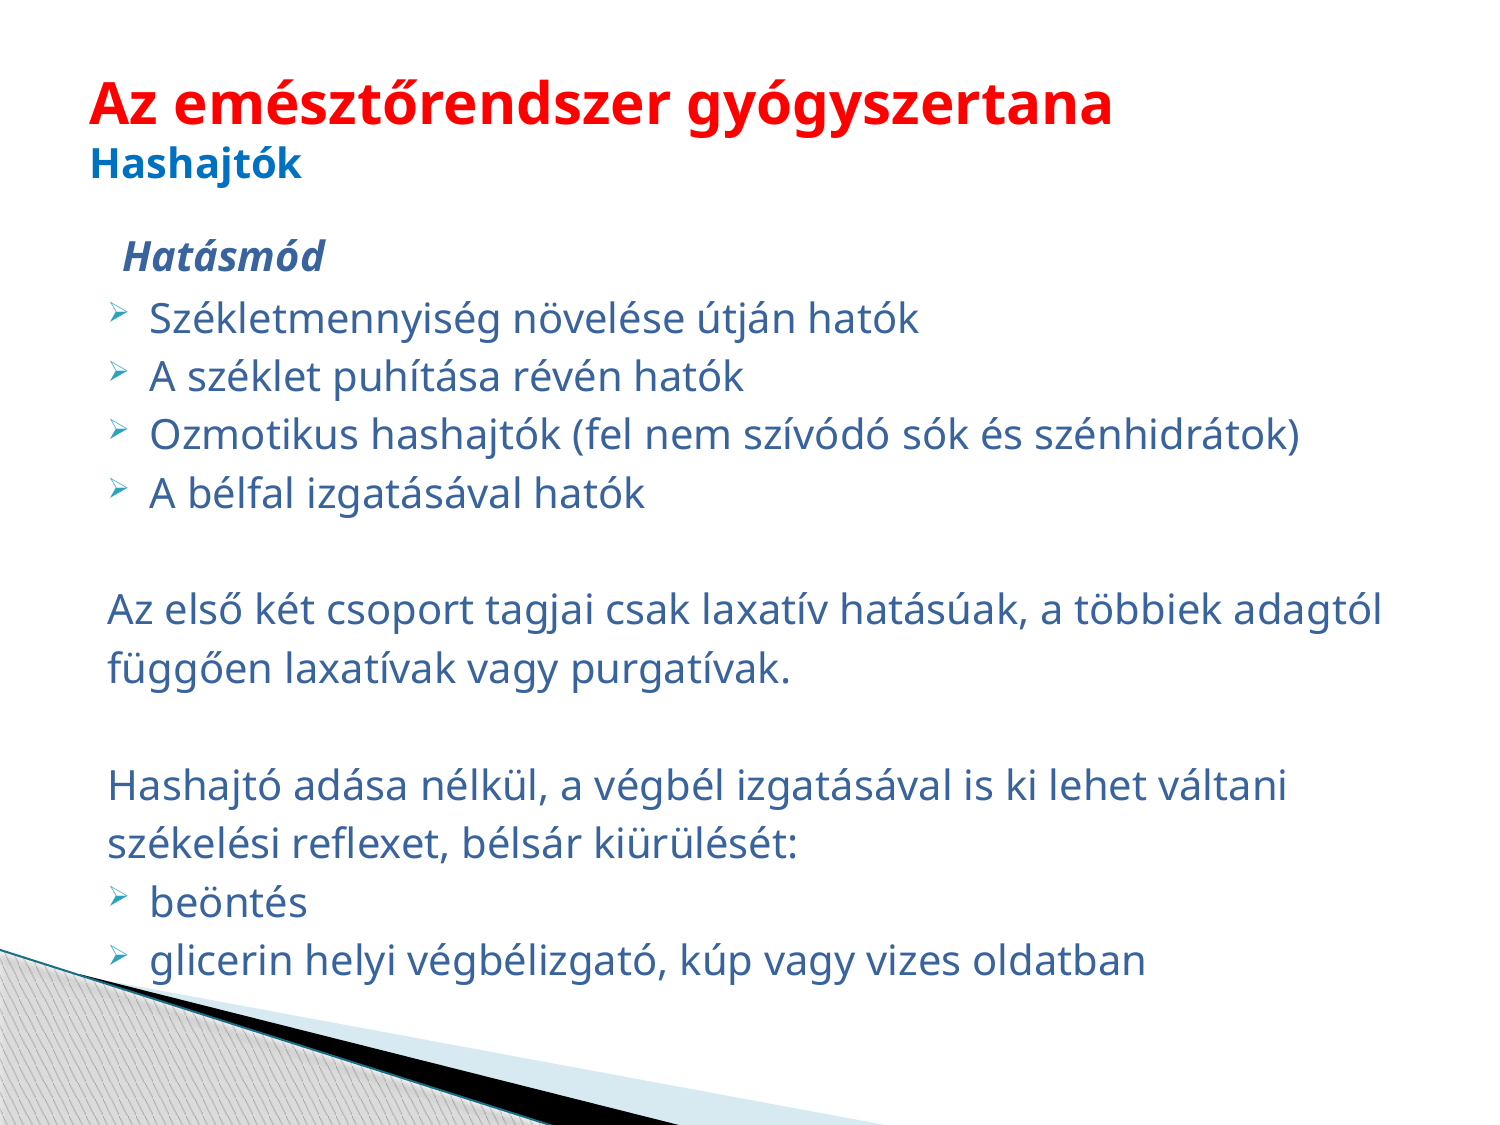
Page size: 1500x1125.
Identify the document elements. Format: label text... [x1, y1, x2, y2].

list Hatásmód Székletmennyiség növelése útján hatók A széklet puhítása révén hatók Ozmotikus hashajtók (fel nem szívódó sók és szénhidrátok) A bélfal izgatásával hatók Az első két csoport tagjai csak laxatív hatásúak, a többiek adagtól függően laxatívak vagy purgatívak. Hashajtó adása nélkül, a végbél izgatásával is ki lehet váltani székelési reflexet, bélsár kiürülését: beöntés glicerin helyi végbélizgató, kúp vagy vizes oldatban [75, 209, 1425, 1024]
title Az emésztőrendszer gyógyszertana Hashajtók [75, 45, 1425, 209]
